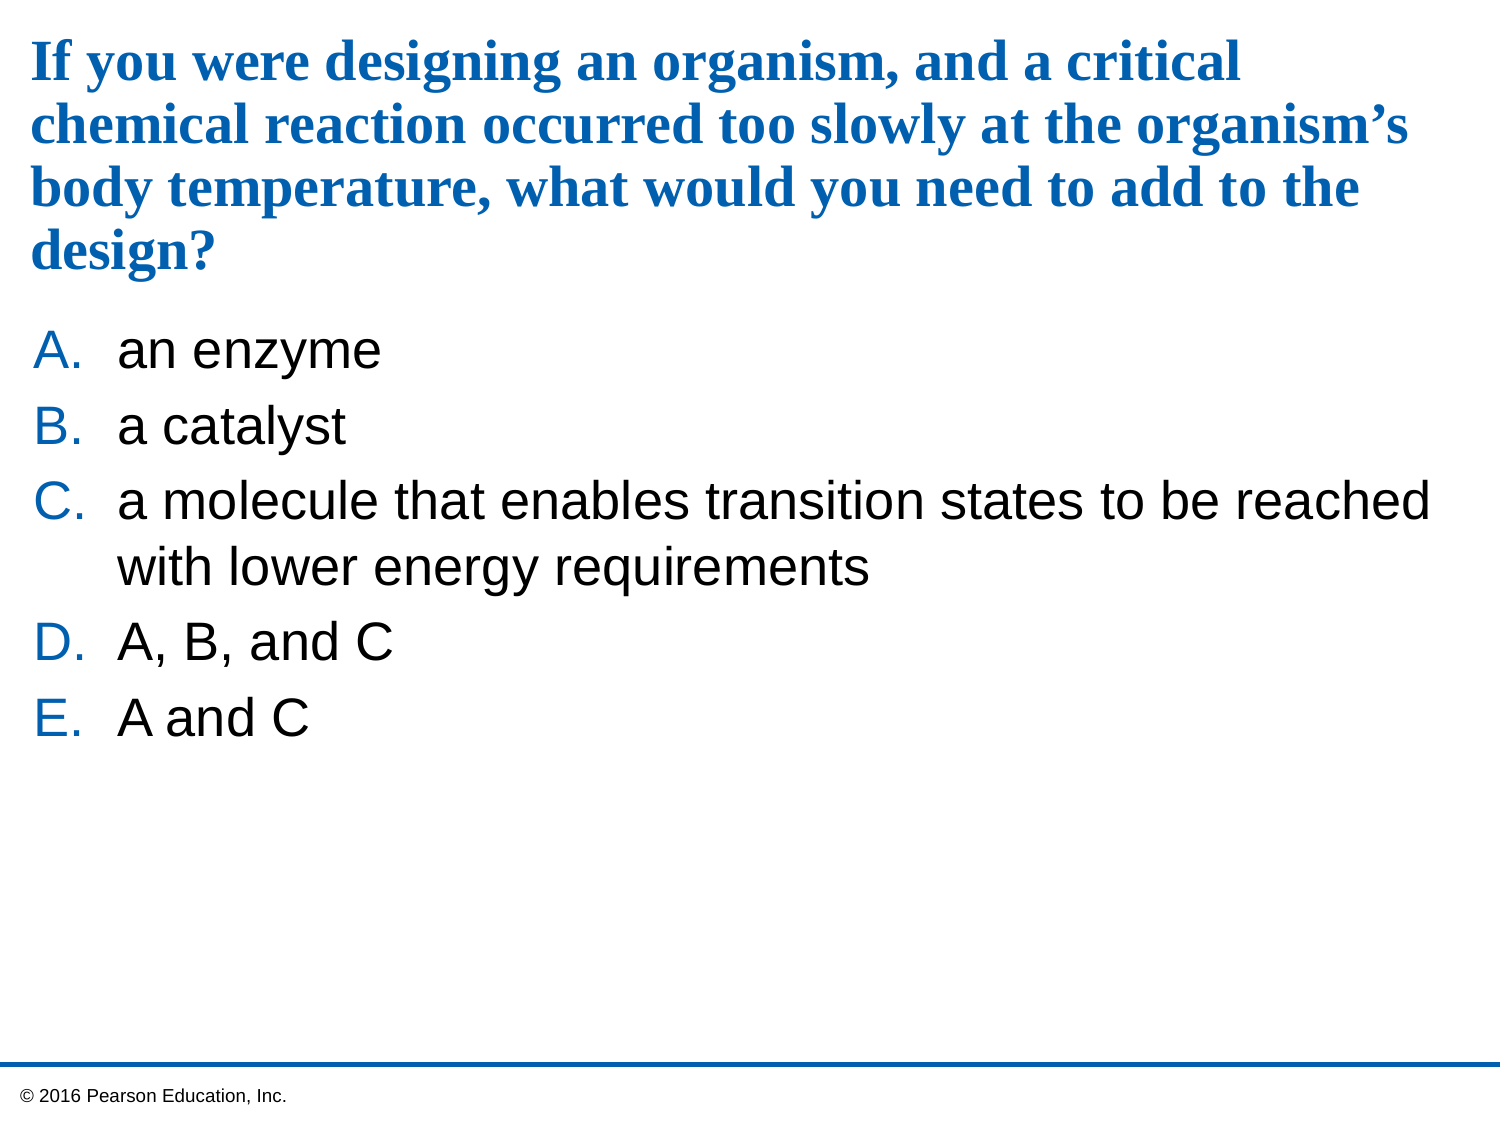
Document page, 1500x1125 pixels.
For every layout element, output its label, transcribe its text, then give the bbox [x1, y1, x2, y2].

footer © 2016 Pearson Education, Inc. [0, 1064, 507, 1125]
list an enzyme a catalyst a molecule that enables transition states to be reached with lower energy requirements A, B, and C A and C [23, 314, 1464, 1043]
title If you were designing an organism, and a critical chemical reaction occurred too slowly at the organism’s body temperature, what would you need to add to the design? [29, 29, 1470, 292]
